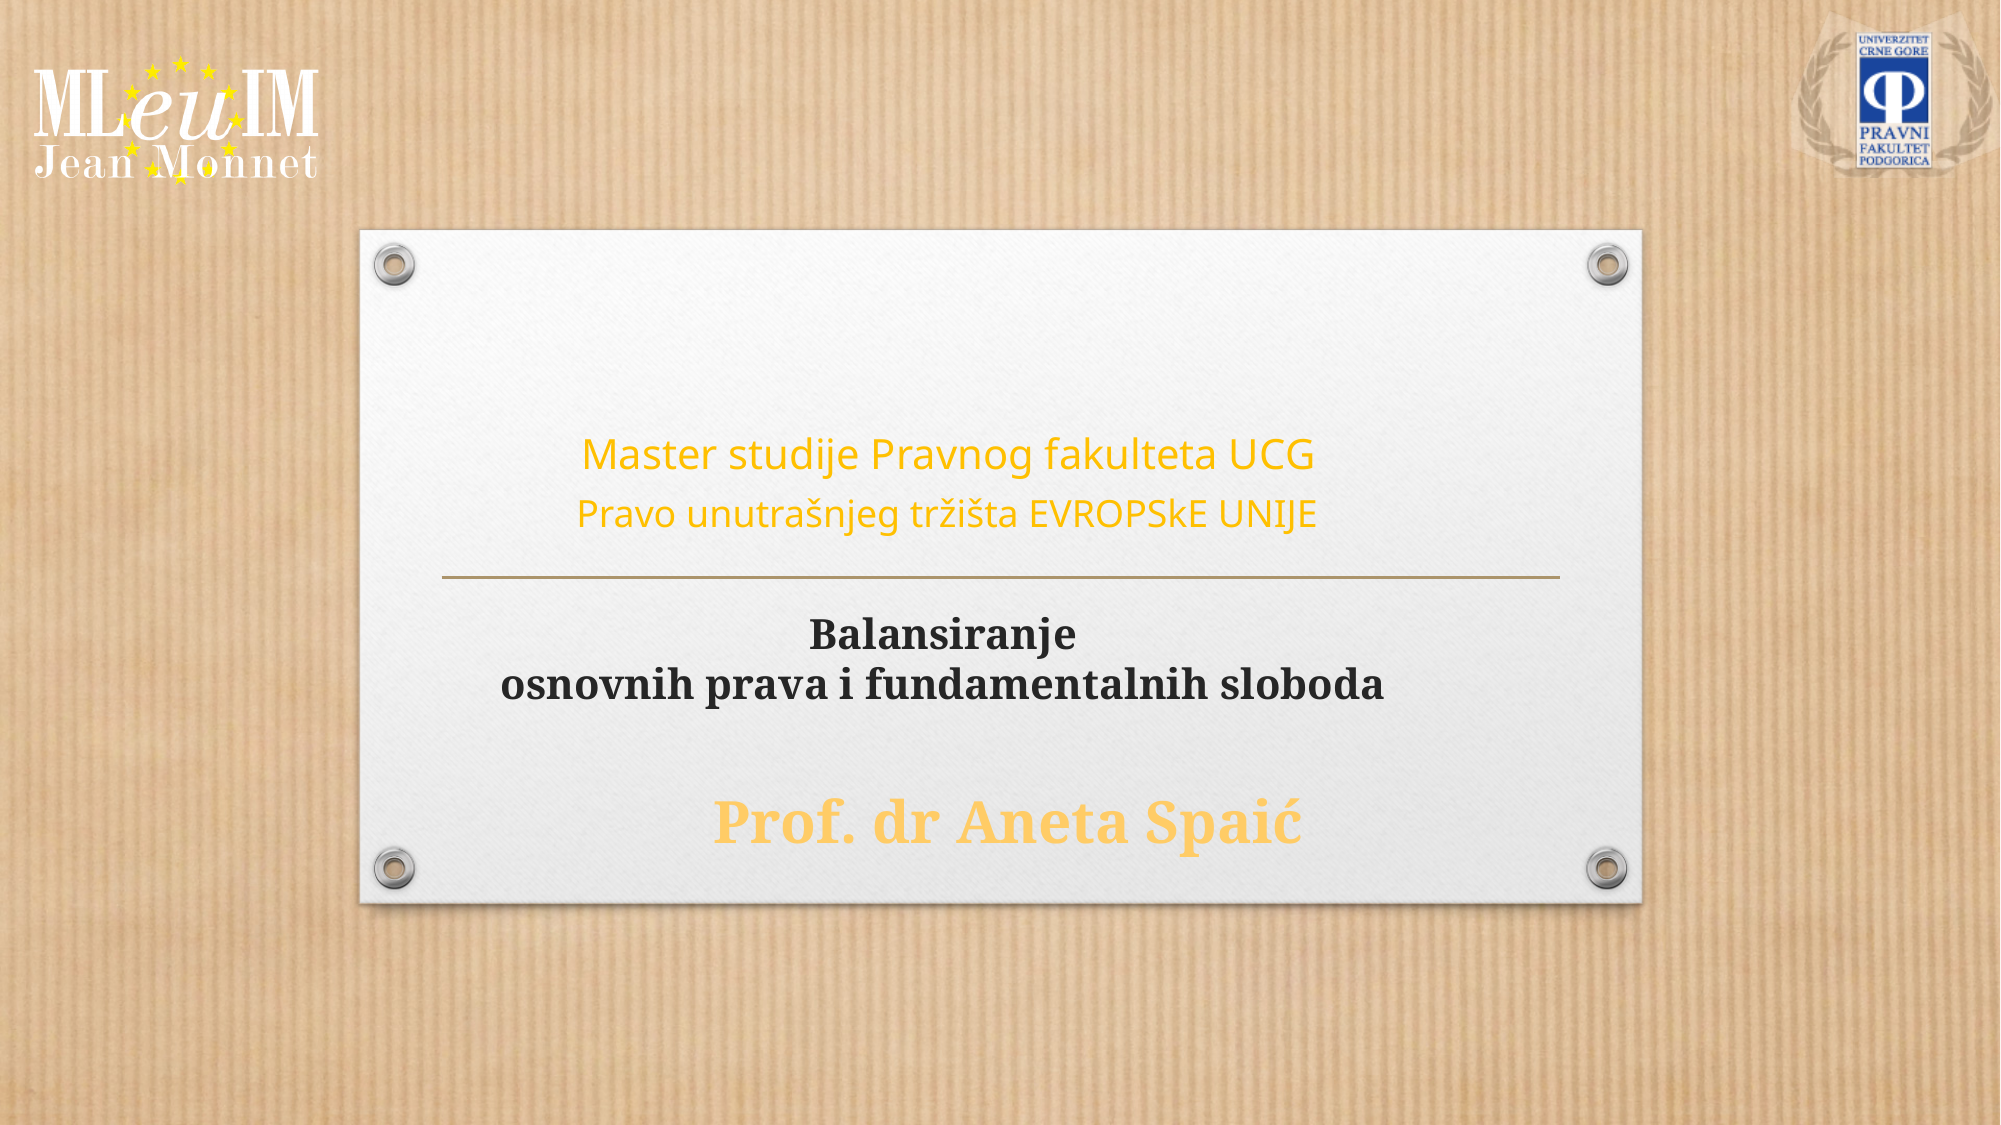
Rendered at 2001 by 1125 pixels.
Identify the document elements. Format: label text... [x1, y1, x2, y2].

picture [0, 0, 2001, 1125]
subtitle Prof. dr Aneta Spaić [14, 777, 2000, 1116]
title Master studije Pravnog fakulteta UCG Pravo unutrašnjeg tržišta EVROPSkE UNIJE Balansiranje osnovnih prava i fundamentalnih sloboda [0, 349, 1949, 906]
